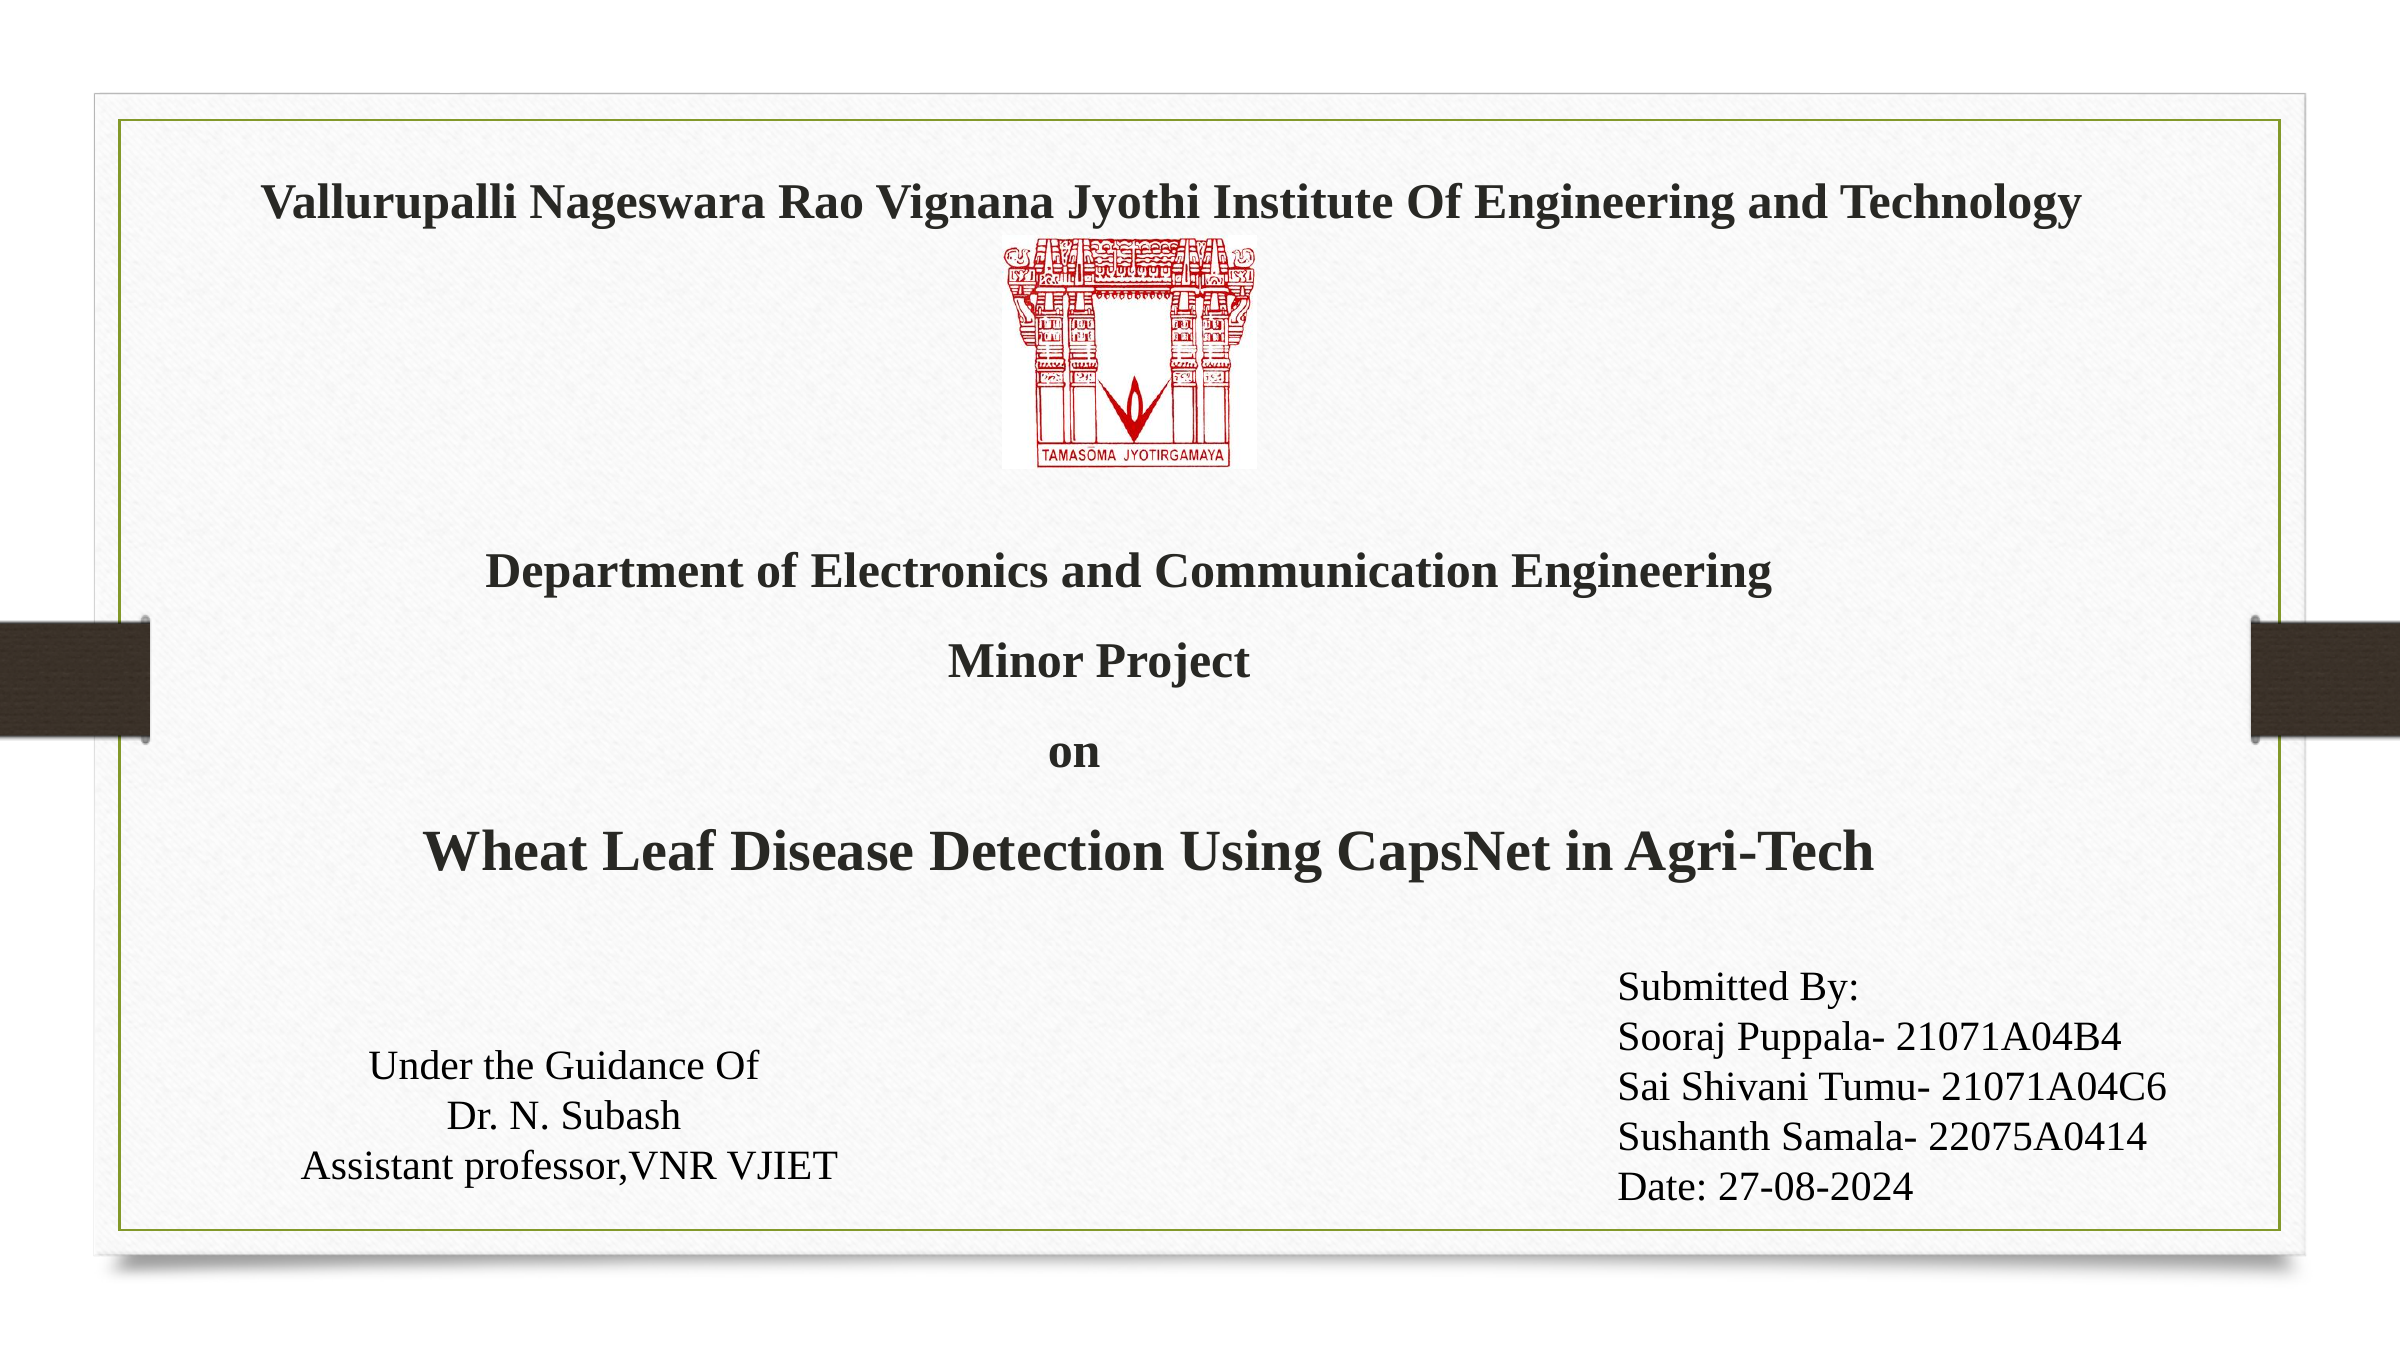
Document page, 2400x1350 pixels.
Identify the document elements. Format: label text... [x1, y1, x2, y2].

text_box Under the Guidance Of Dr. N. Subash Assistant professor,VNR VJIET [136, 980, 1003, 1196]
picture [0, 0, 2400, 1350]
text_box Submitted By: Sooraj Puppala- 21071A04B4 Sai Shivani Tumu- 21071A04C6 Sushanth Samala- 22075A0414 Date: 27-08-2024 [1602, 951, 2369, 1217]
text_box Vallurupalli Nageswara Rao Vignana Jyothi Institute Of Engineering and Technology Department of Electronics and Communication Engineering Minor Project on Wheat Leaf Disease Detection Using CapsNet in Agri-Tech [95, 82, 2179, 335]
